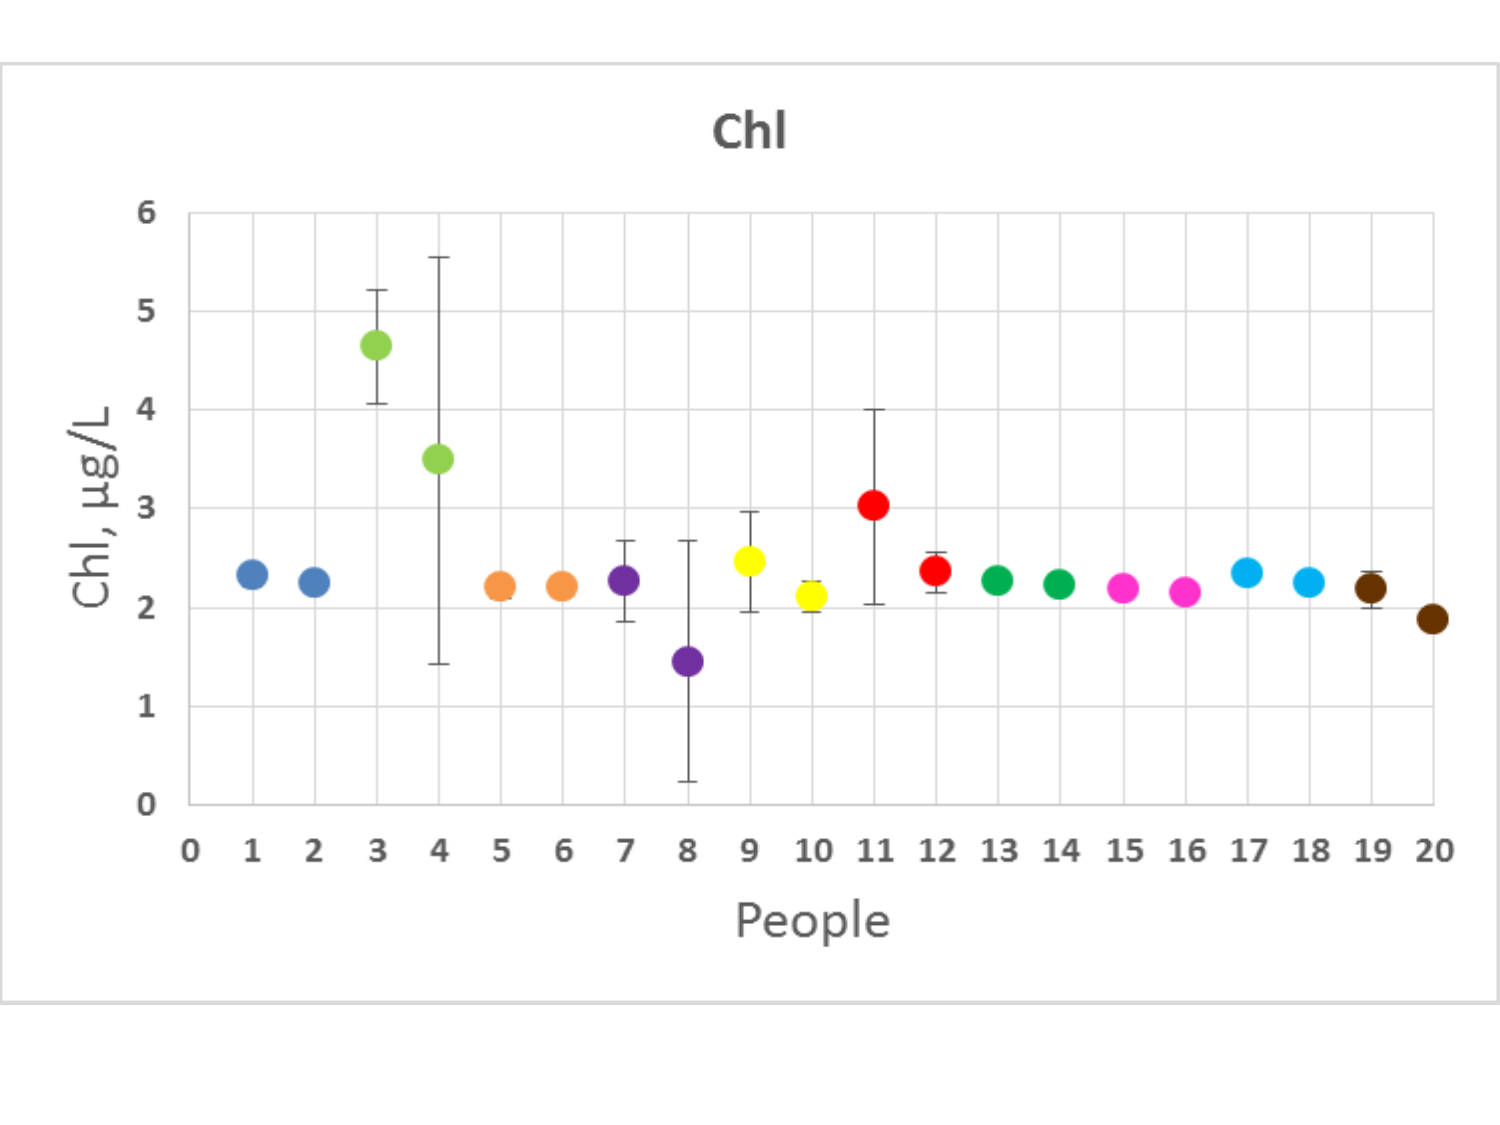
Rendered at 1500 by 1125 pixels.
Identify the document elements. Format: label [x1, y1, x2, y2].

picture [0, 62, 1500, 1006]
